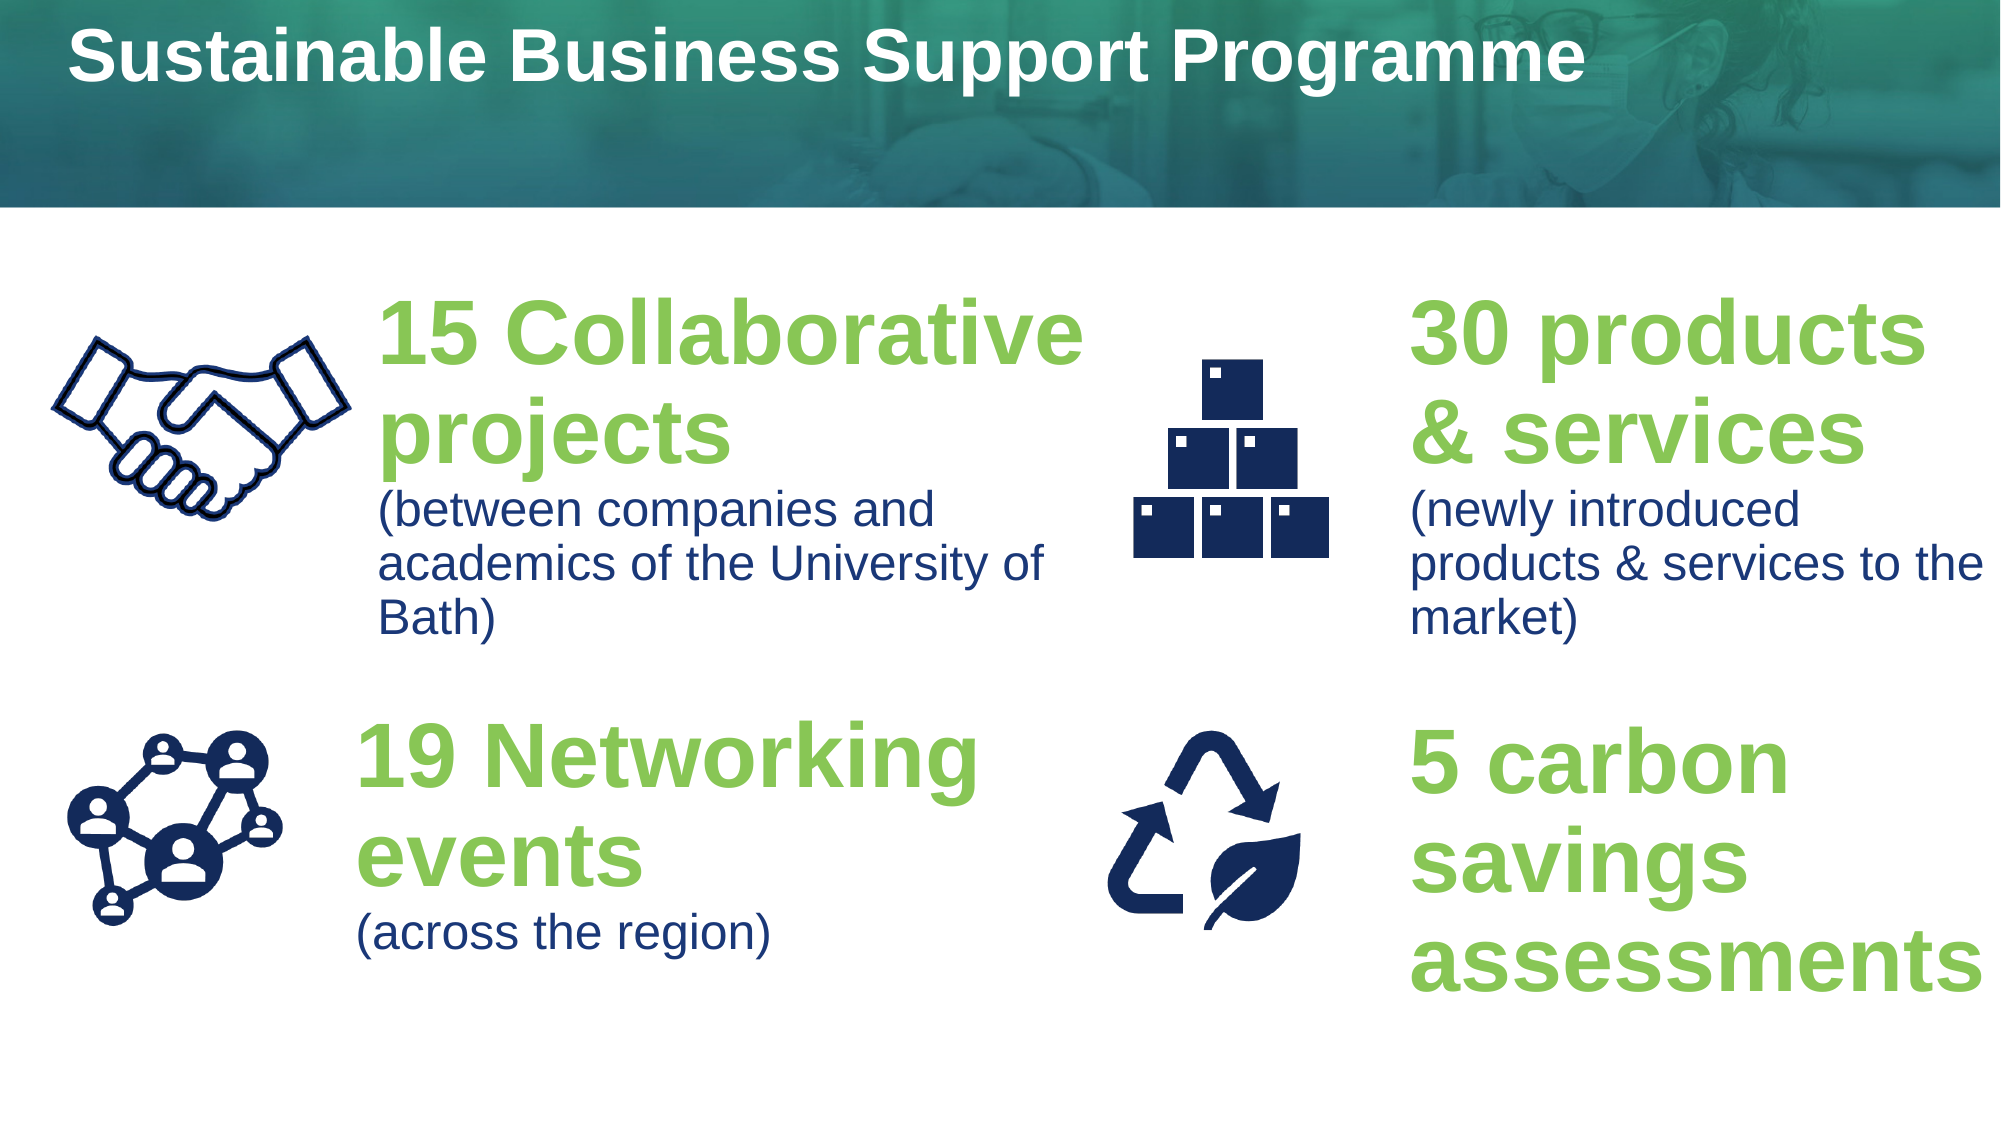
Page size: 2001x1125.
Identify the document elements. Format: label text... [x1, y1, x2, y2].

picture [0, 0, 2001, 1125]
text_box 5 carbon savings assessments [1409, 714, 1988, 1122]
title Sustainable Business Support Programme [52, 20, 1947, 186]
text_box 15 Collaborative projects (between companies and academics of the University of Bath) [377, 285, 1105, 646]
text_box [1105, 532, 1409, 594]
text_box 19 Networking events (across the region) [355, 708, 1177, 961]
text_box 30 products & services (newly introduced products & services to the market) [1409, 285, 1988, 646]
